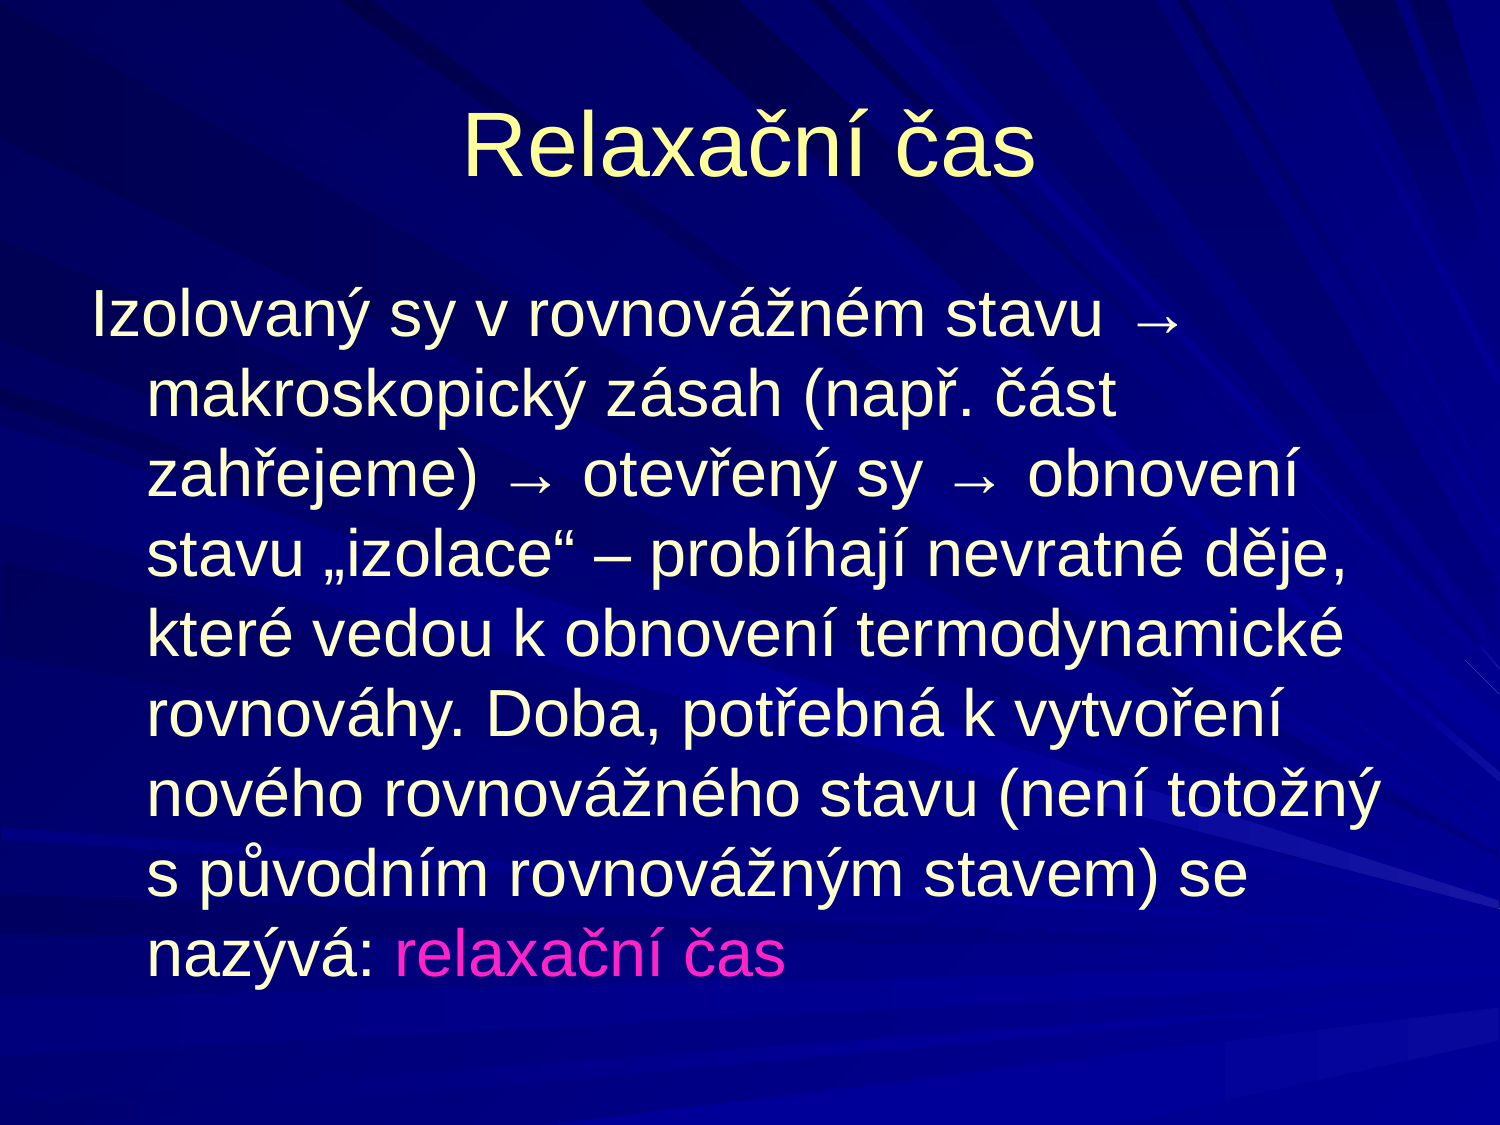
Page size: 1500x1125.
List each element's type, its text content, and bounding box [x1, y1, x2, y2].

list Izolovaný sy v rovnovážném stavu → makroskopický zásah (např. část zahřejeme) → otevřený sy → obnovení stavu „izolace“ – probíhají nevratné děje, které vedou k obnovení termodynamické rovnováhy. Doba, potřebná k vytvoření nového rovnovážného stavu (není totožný s původním rovnovážným stavem) se nazývá: relaxační čas [74, 262, 1426, 1006]
title Relaxační čas [74, 45, 1426, 234]
